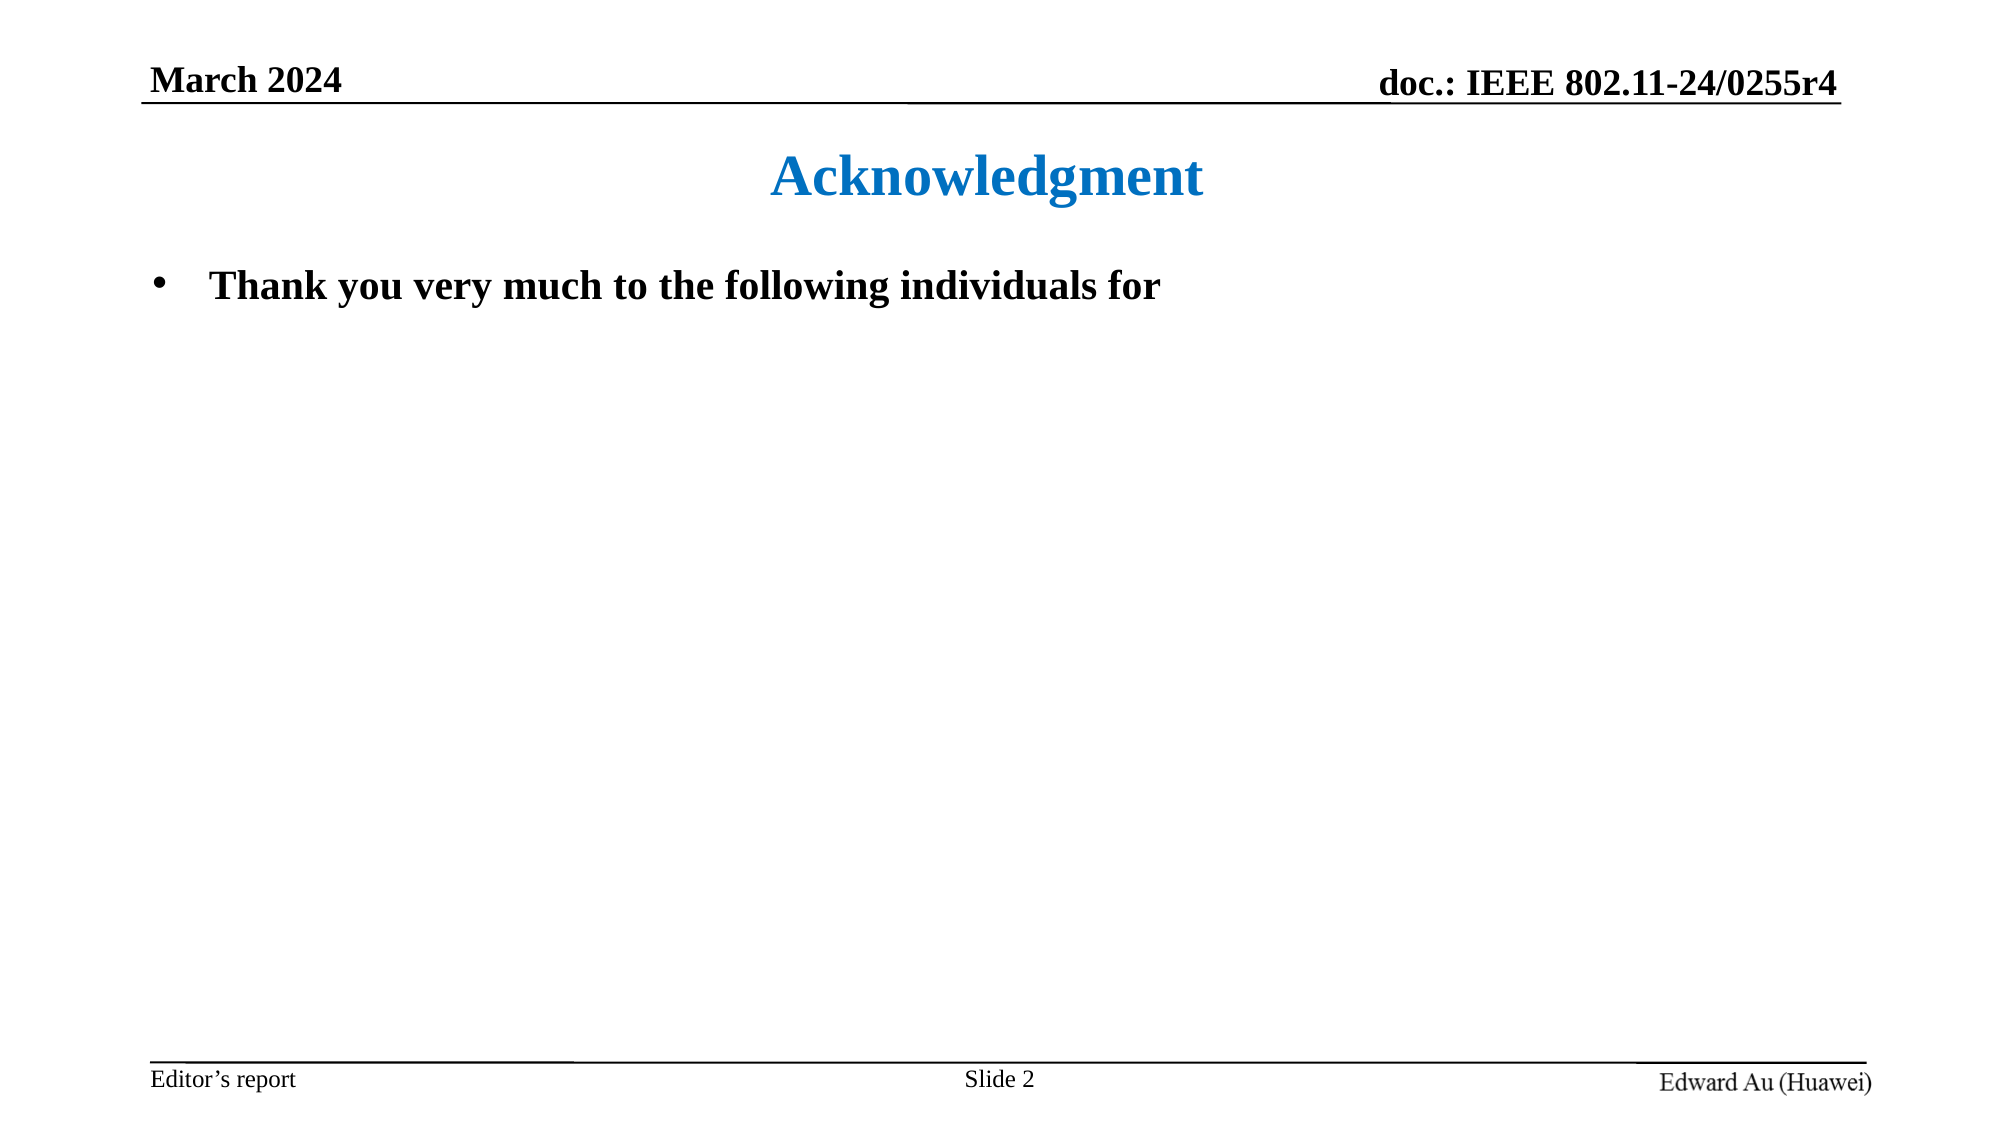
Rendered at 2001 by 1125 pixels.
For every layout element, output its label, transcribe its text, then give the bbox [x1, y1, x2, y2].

picture [1174, 1058, 1887, 1113]
slide_number Slide 2 [933, 1061, 1067, 1123]
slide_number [149, 54, 651, 99]
title Acknowledgment [137, 99, 1838, 246]
list Thank you very much to the following individuals for [137, 249, 1851, 726]
